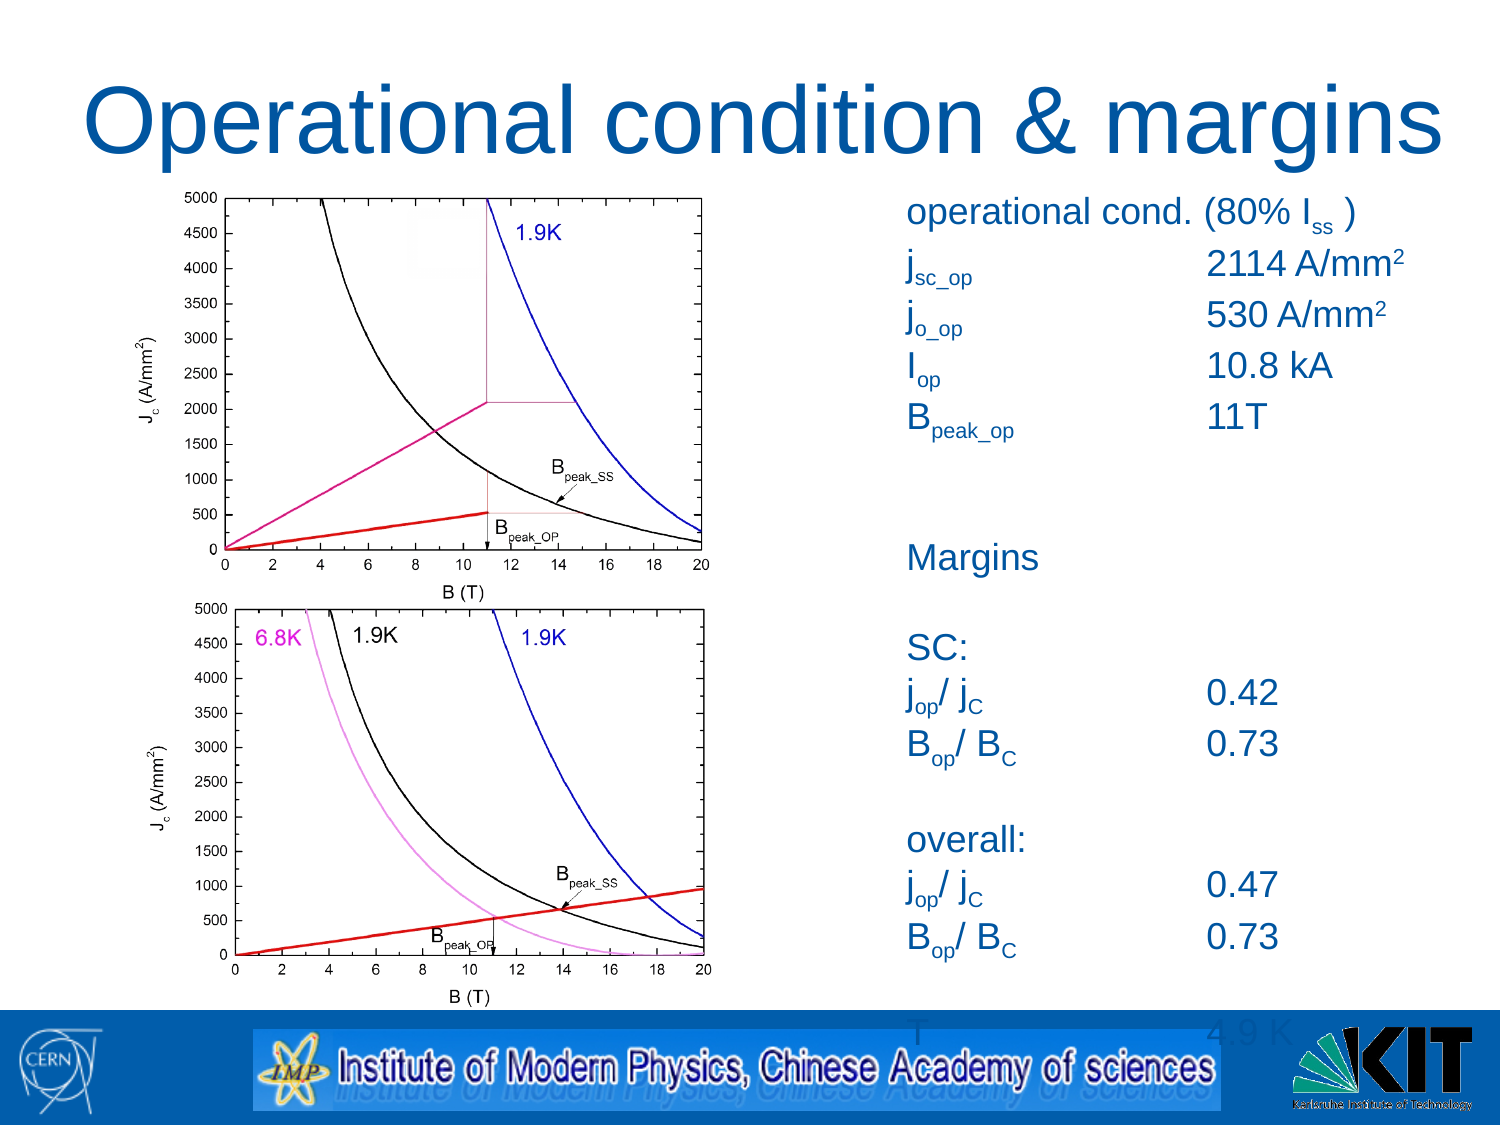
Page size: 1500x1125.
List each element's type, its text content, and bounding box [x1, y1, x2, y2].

picture [111, 640, 799, 1035]
text_box operational cond. (80% Iss ) jsc_op 2114 A/mm2 jo_op 530 A/mm2 Iop 10.8 kA Bpeak_op 11T Margins SC: jop/ jC 0.42 Bop/ BC 0.73 overall: jop/ jC 0.47 Bop/ BC 0.73 T 4.9 K [891, 180, 1436, 1061]
title Operational condition & margins [75, 38, 1472, 193]
picture [100, 141, 798, 631]
picture [253, 1029, 1222, 1111]
picture [1293, 1027, 1472, 1111]
